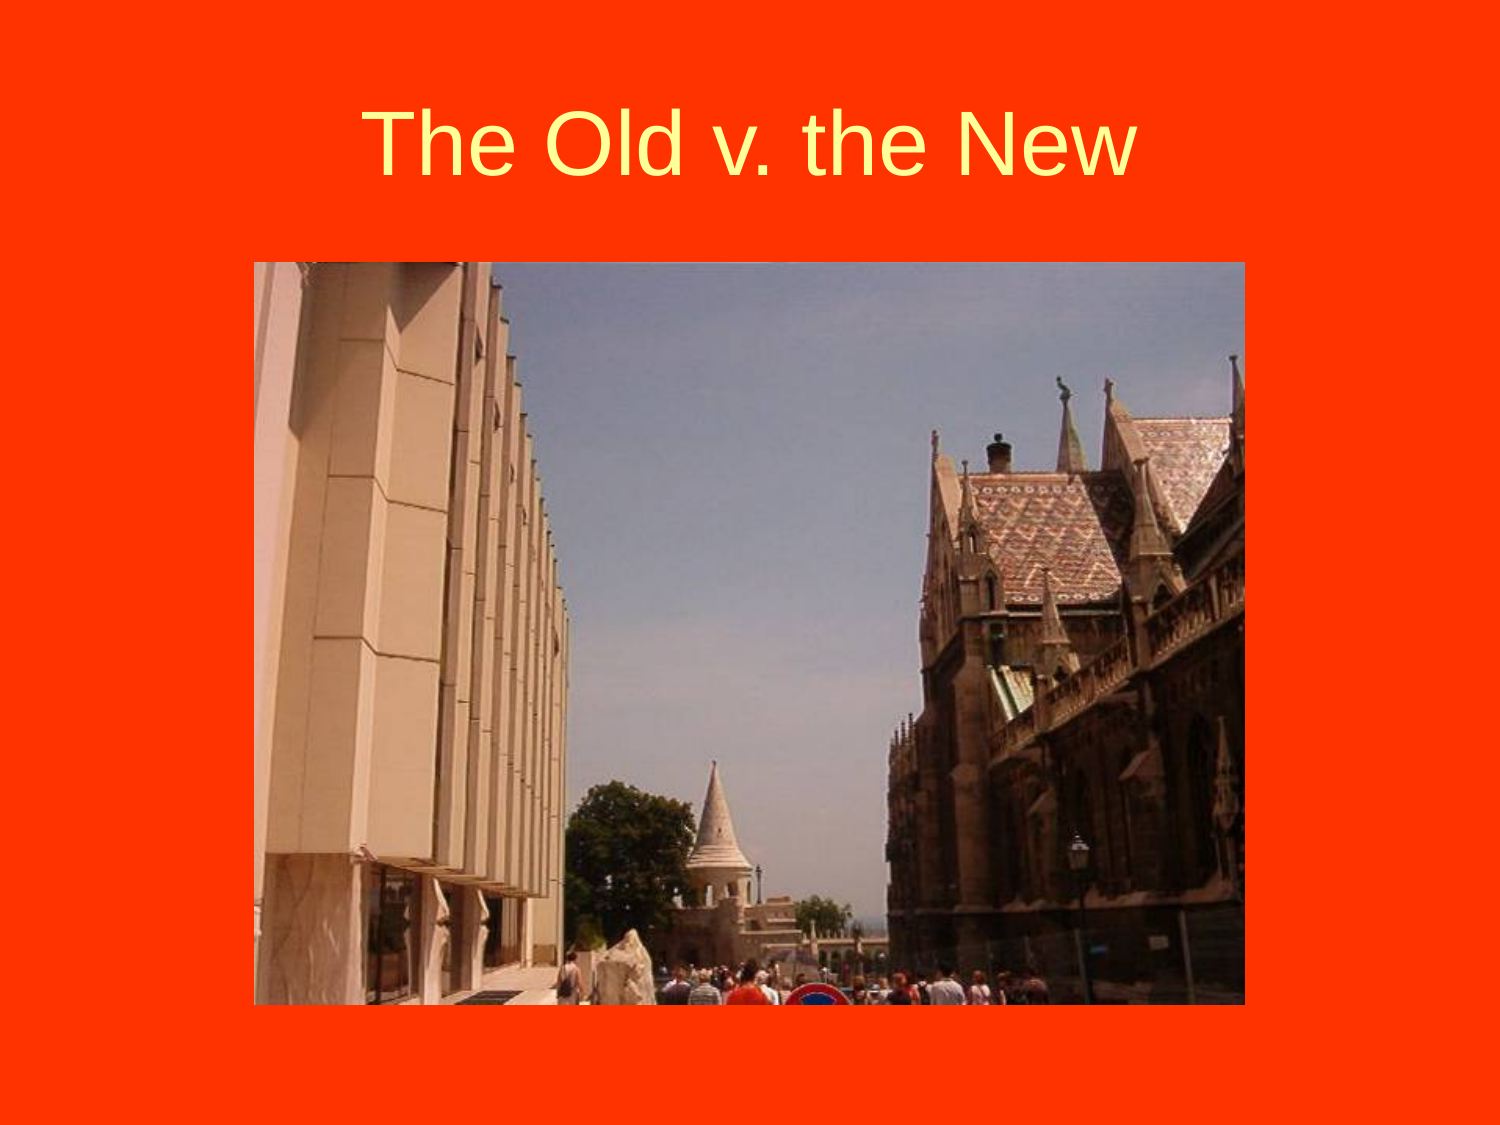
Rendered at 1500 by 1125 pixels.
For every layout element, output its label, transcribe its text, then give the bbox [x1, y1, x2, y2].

title The Old v. the New [75, 45, 1425, 233]
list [254, 262, 1245, 1005]
